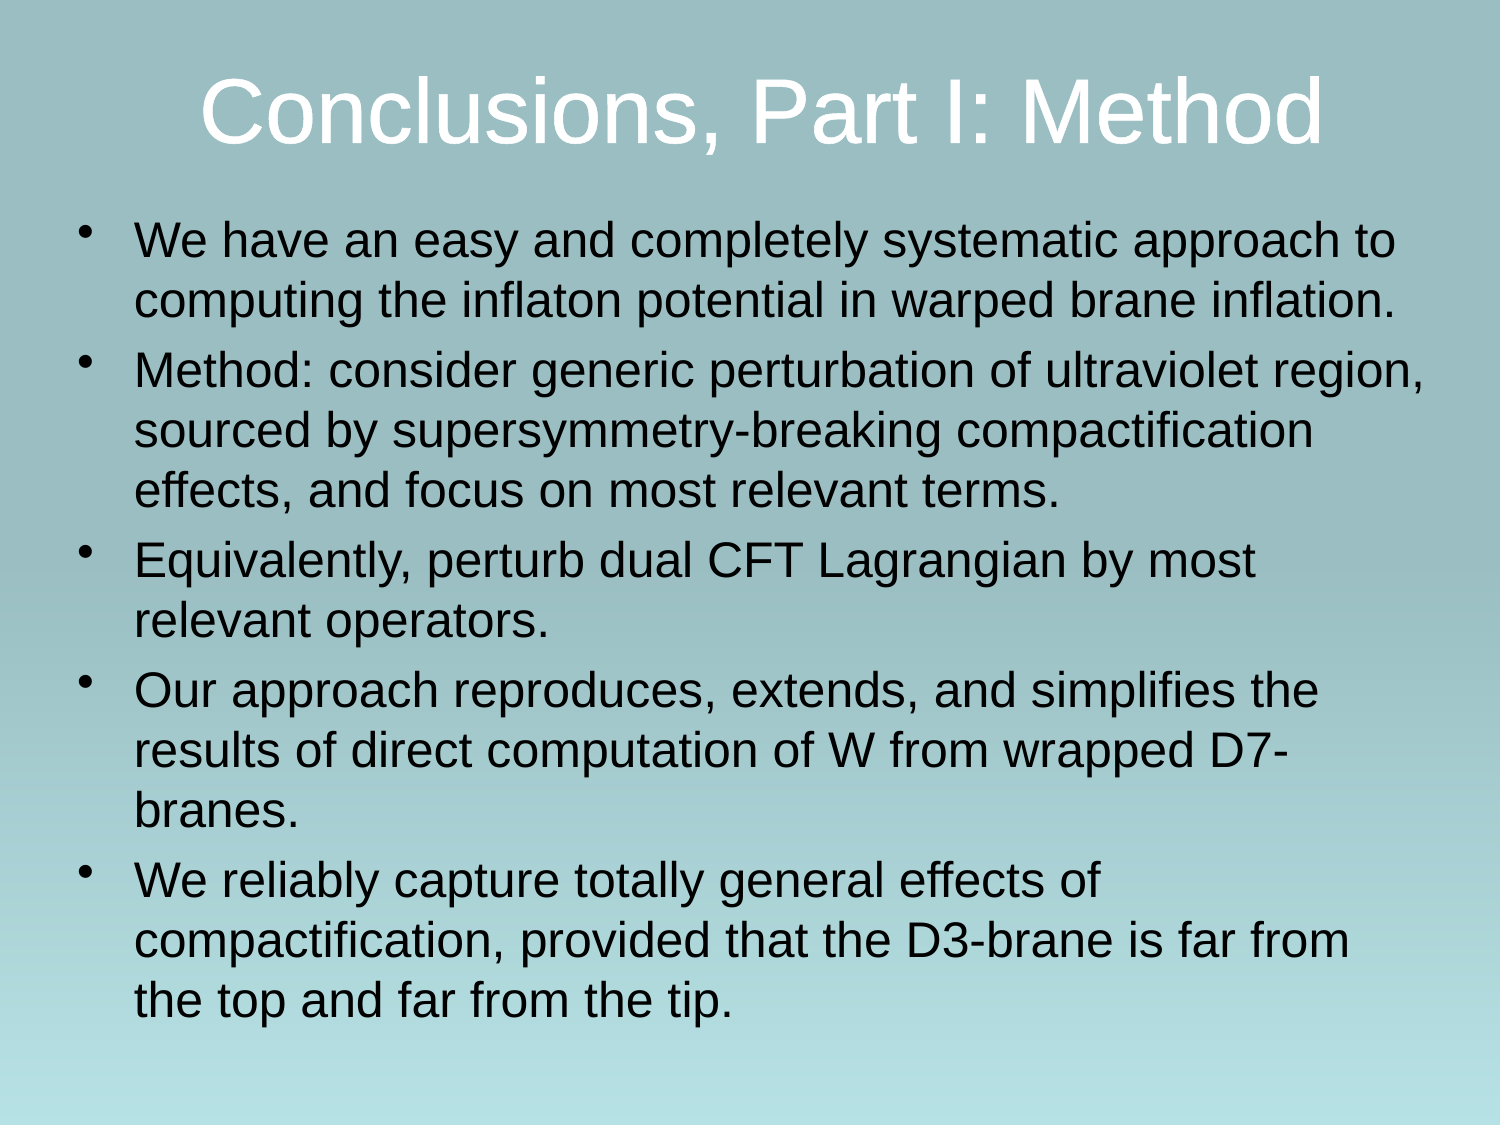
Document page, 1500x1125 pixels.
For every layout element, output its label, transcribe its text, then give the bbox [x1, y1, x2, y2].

title Conclusions, Part I: Method [74, 37, 1426, 176]
list We have an easy and completely systematic approach to computing the inflaton potential in warped brane inflation. Method: consider generic perturbation of ultraviolet region, sourced by supersymmetry-breaking compactification effects, and focus on most relevant terms. Equivalently, perturb dual CFT Lagrangian by most relevant operators. Our approach reproduces, extends, and simplifies the results of direct computation of W from wrapped D7-branes. We reliably capture totally general effects of compactification, provided that the D3-brane is far from the top and far from the tip. [62, 199, 1451, 1088]
